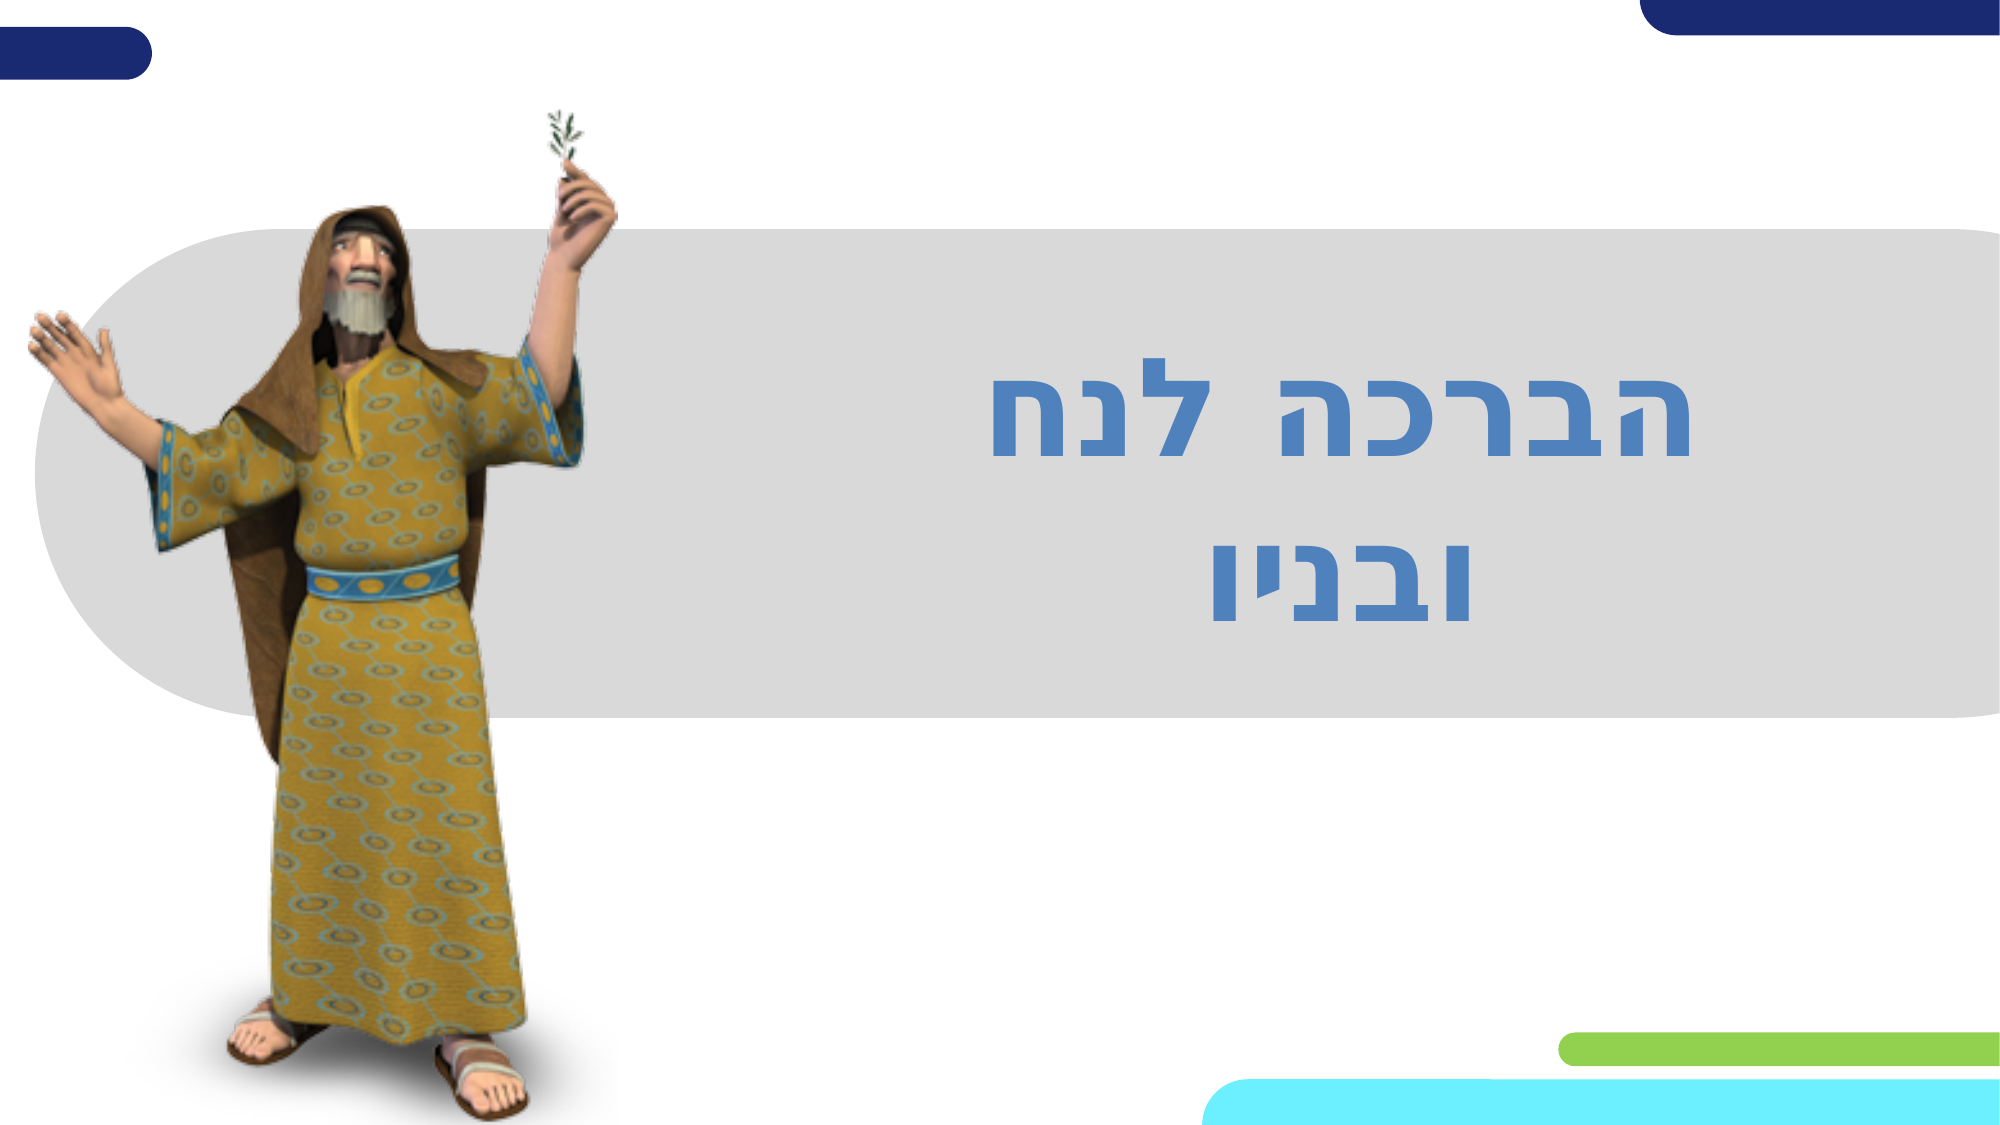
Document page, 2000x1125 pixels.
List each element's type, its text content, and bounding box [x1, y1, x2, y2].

picture [27, 109, 618, 1125]
text_box הברכה לנח ובניו [821, 405, 1862, 563]
